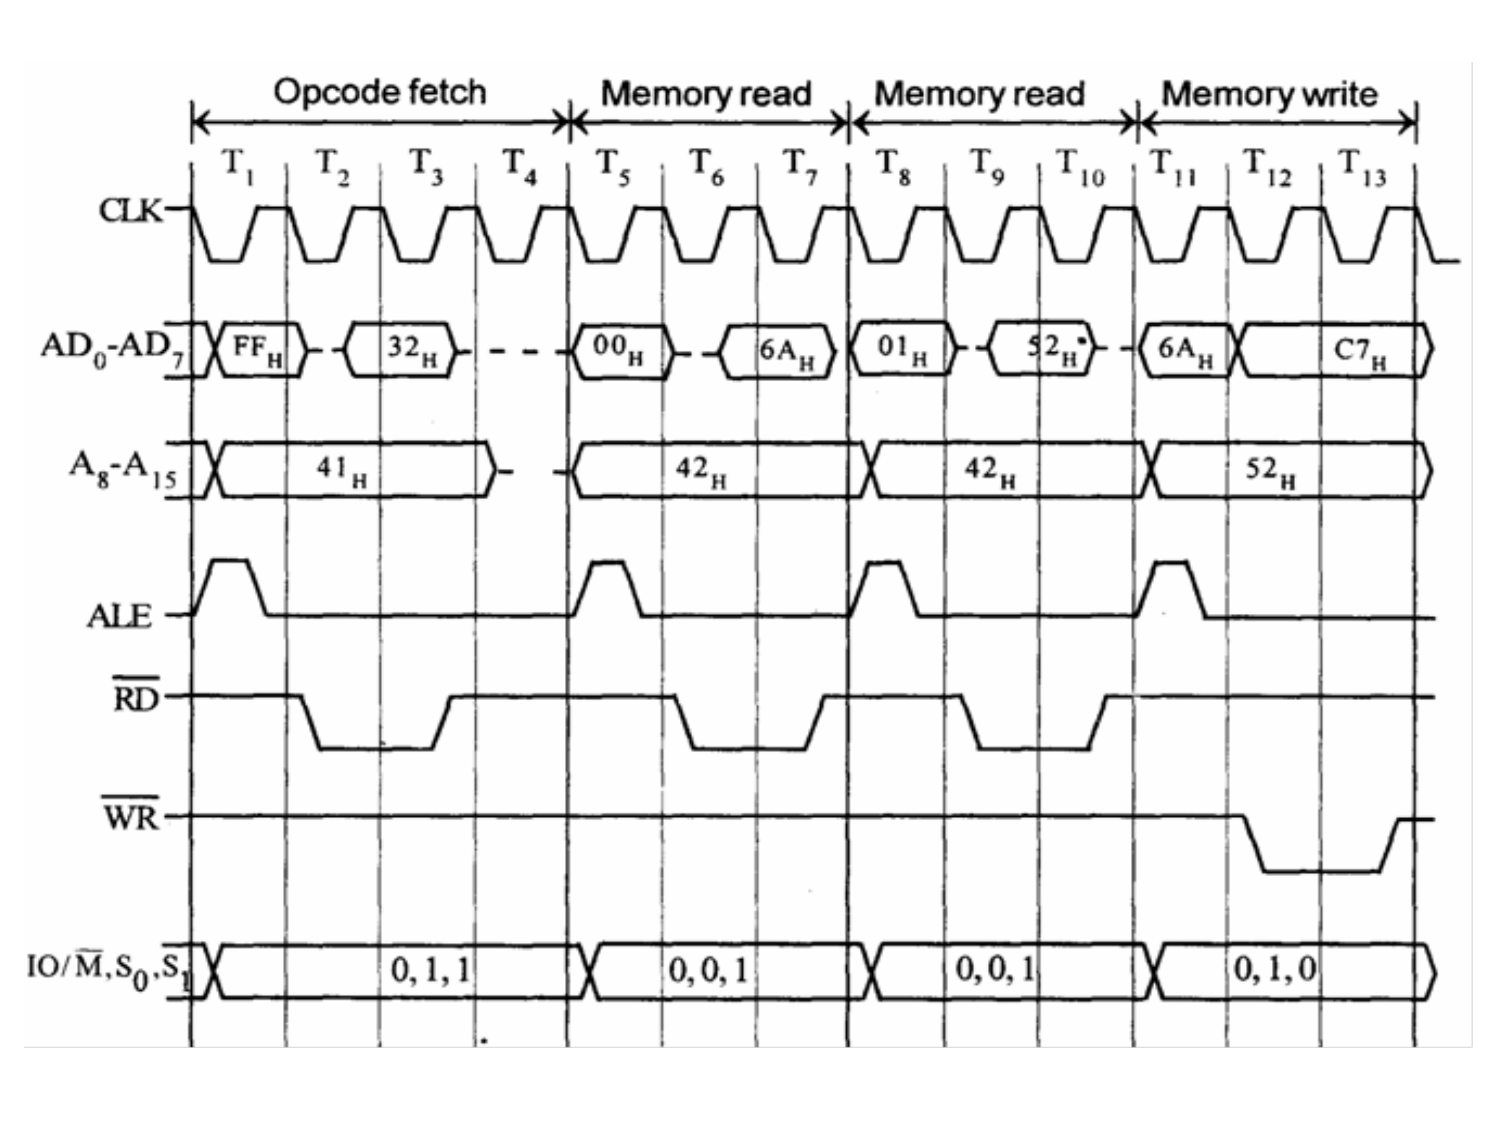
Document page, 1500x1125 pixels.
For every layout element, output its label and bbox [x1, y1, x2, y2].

picture [24, 62, 1476, 1051]
